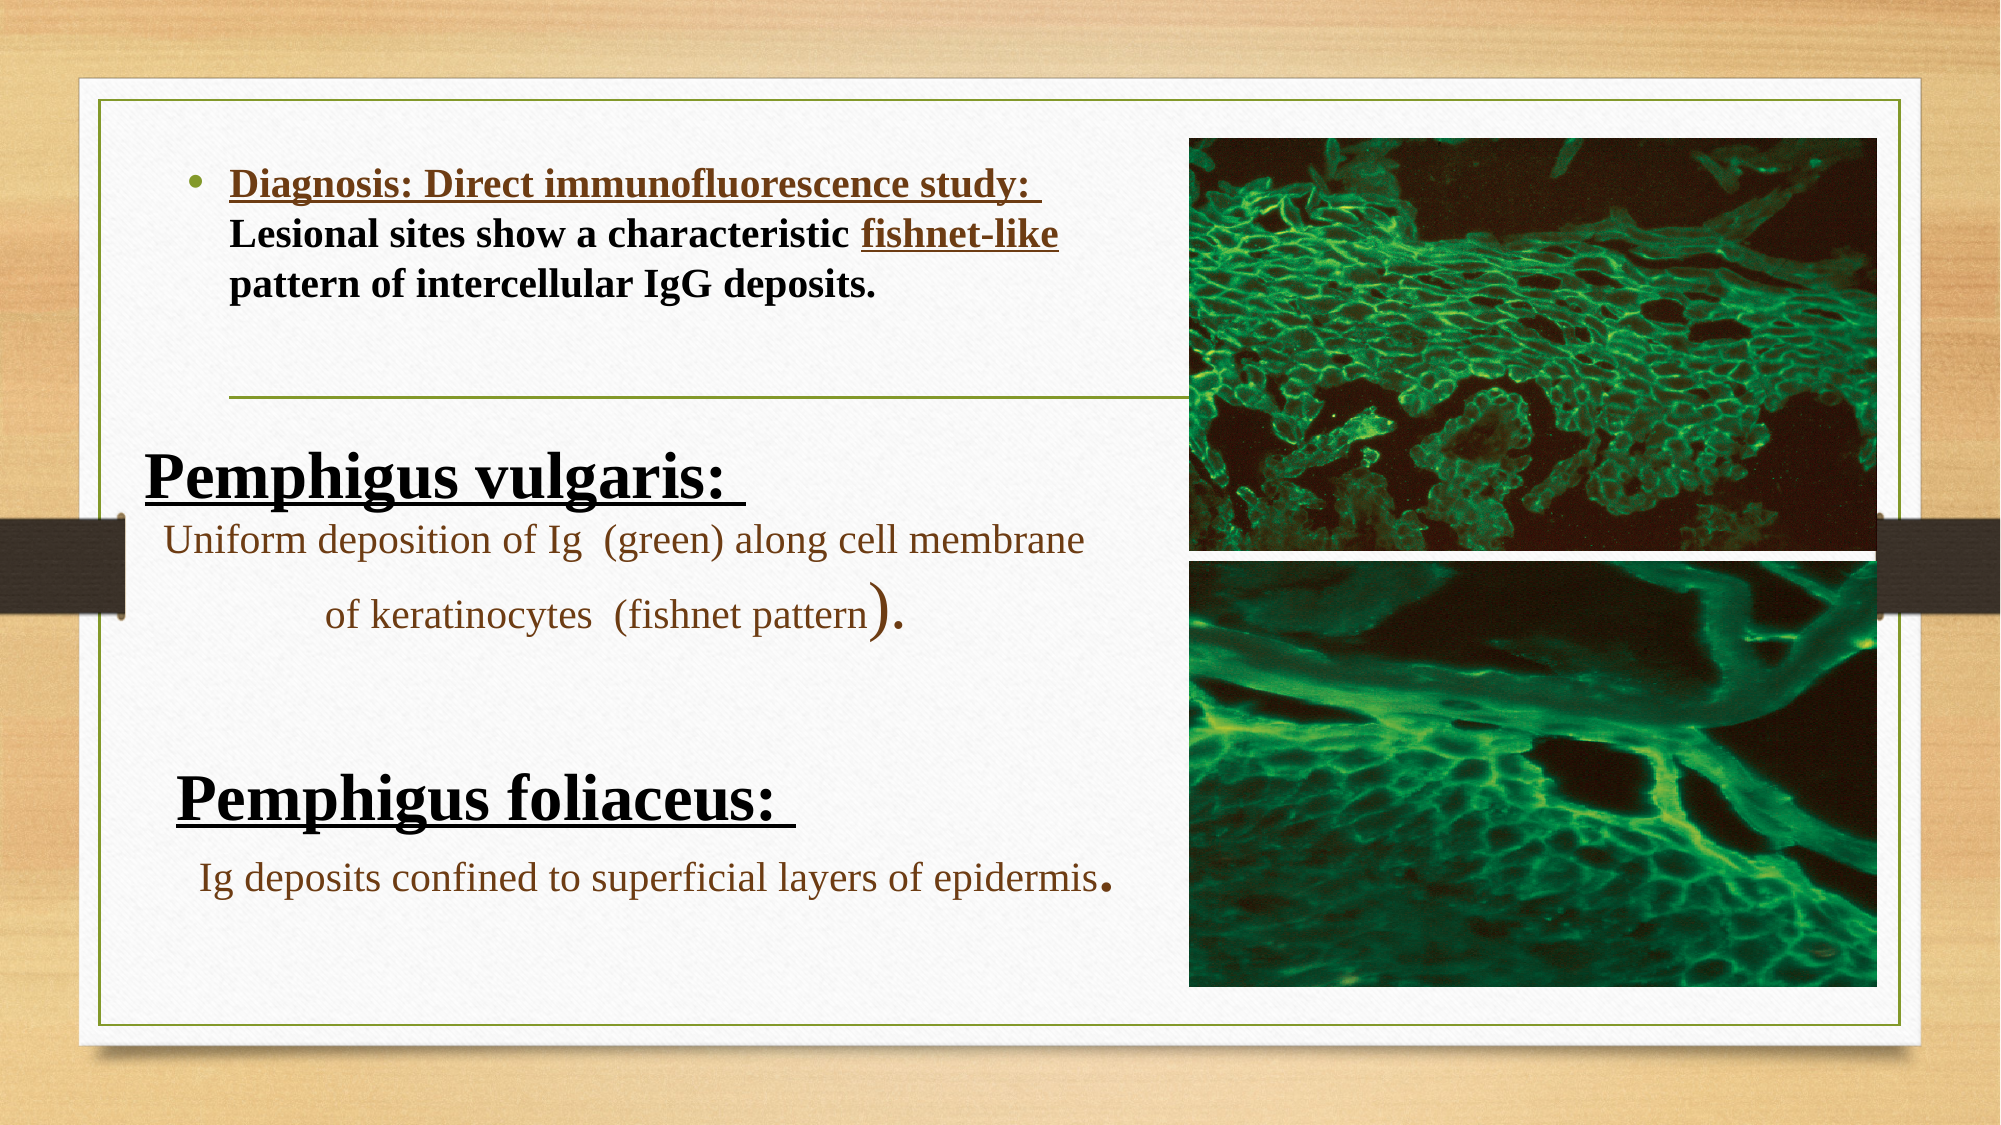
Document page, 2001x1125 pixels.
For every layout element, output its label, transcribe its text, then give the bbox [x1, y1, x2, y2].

text_box Pemphigus foliaceus: Ig deposits confined to superficial layers of epidermis. [161, 746, 1151, 911]
text_box Pemphigus vulgaris: Uniform deposition of Ig (green) along cell membrane of keratinocytes (fishnet pattern). [129, 344, 1120, 650]
list Diagnosis: Direct immunofluorescence study: Lesional sites show a characteristic fishnet-like pattern of intercellular IgG deposits. [172, 148, 1120, 344]
picture [0, 0, 2001, 1125]
